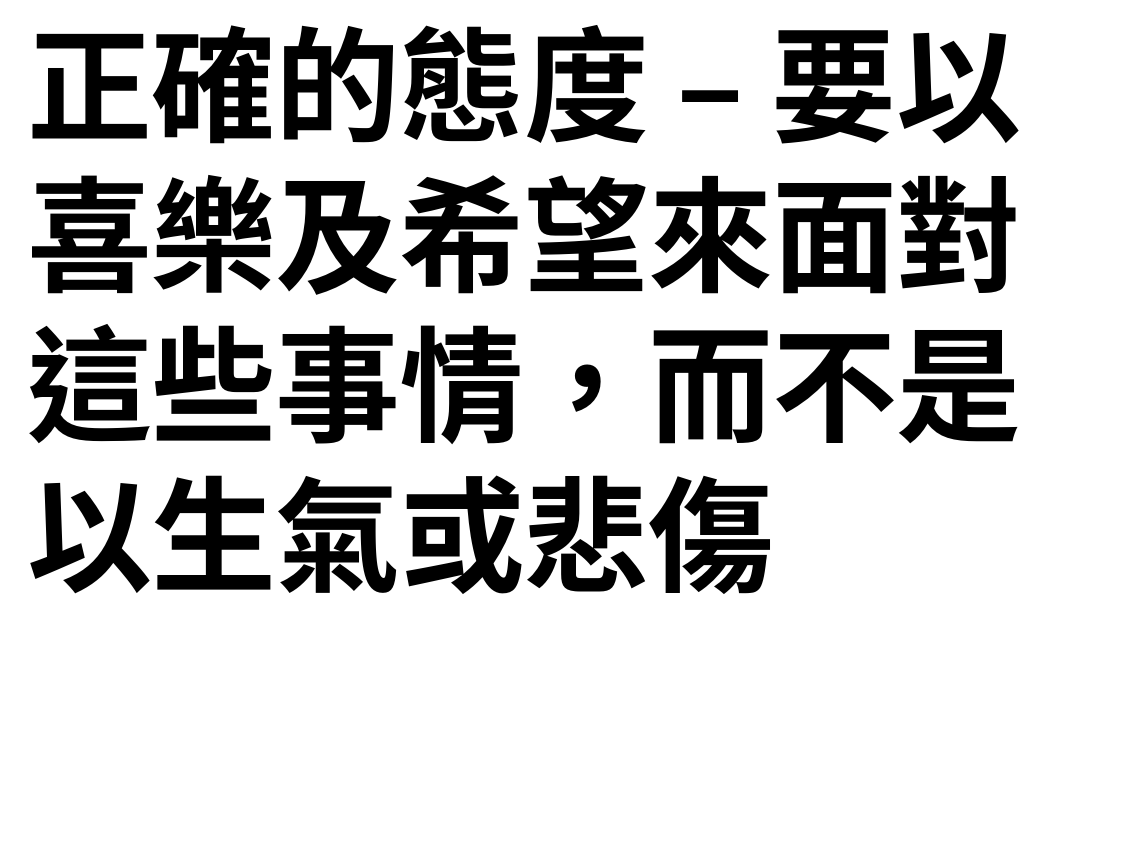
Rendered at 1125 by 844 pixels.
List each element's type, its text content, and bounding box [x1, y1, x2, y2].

text_box 正確的態度 – 要以喜樂及希望來面對這些事情，而不是以生氣或悲傷 [12, 0, 1100, 615]
